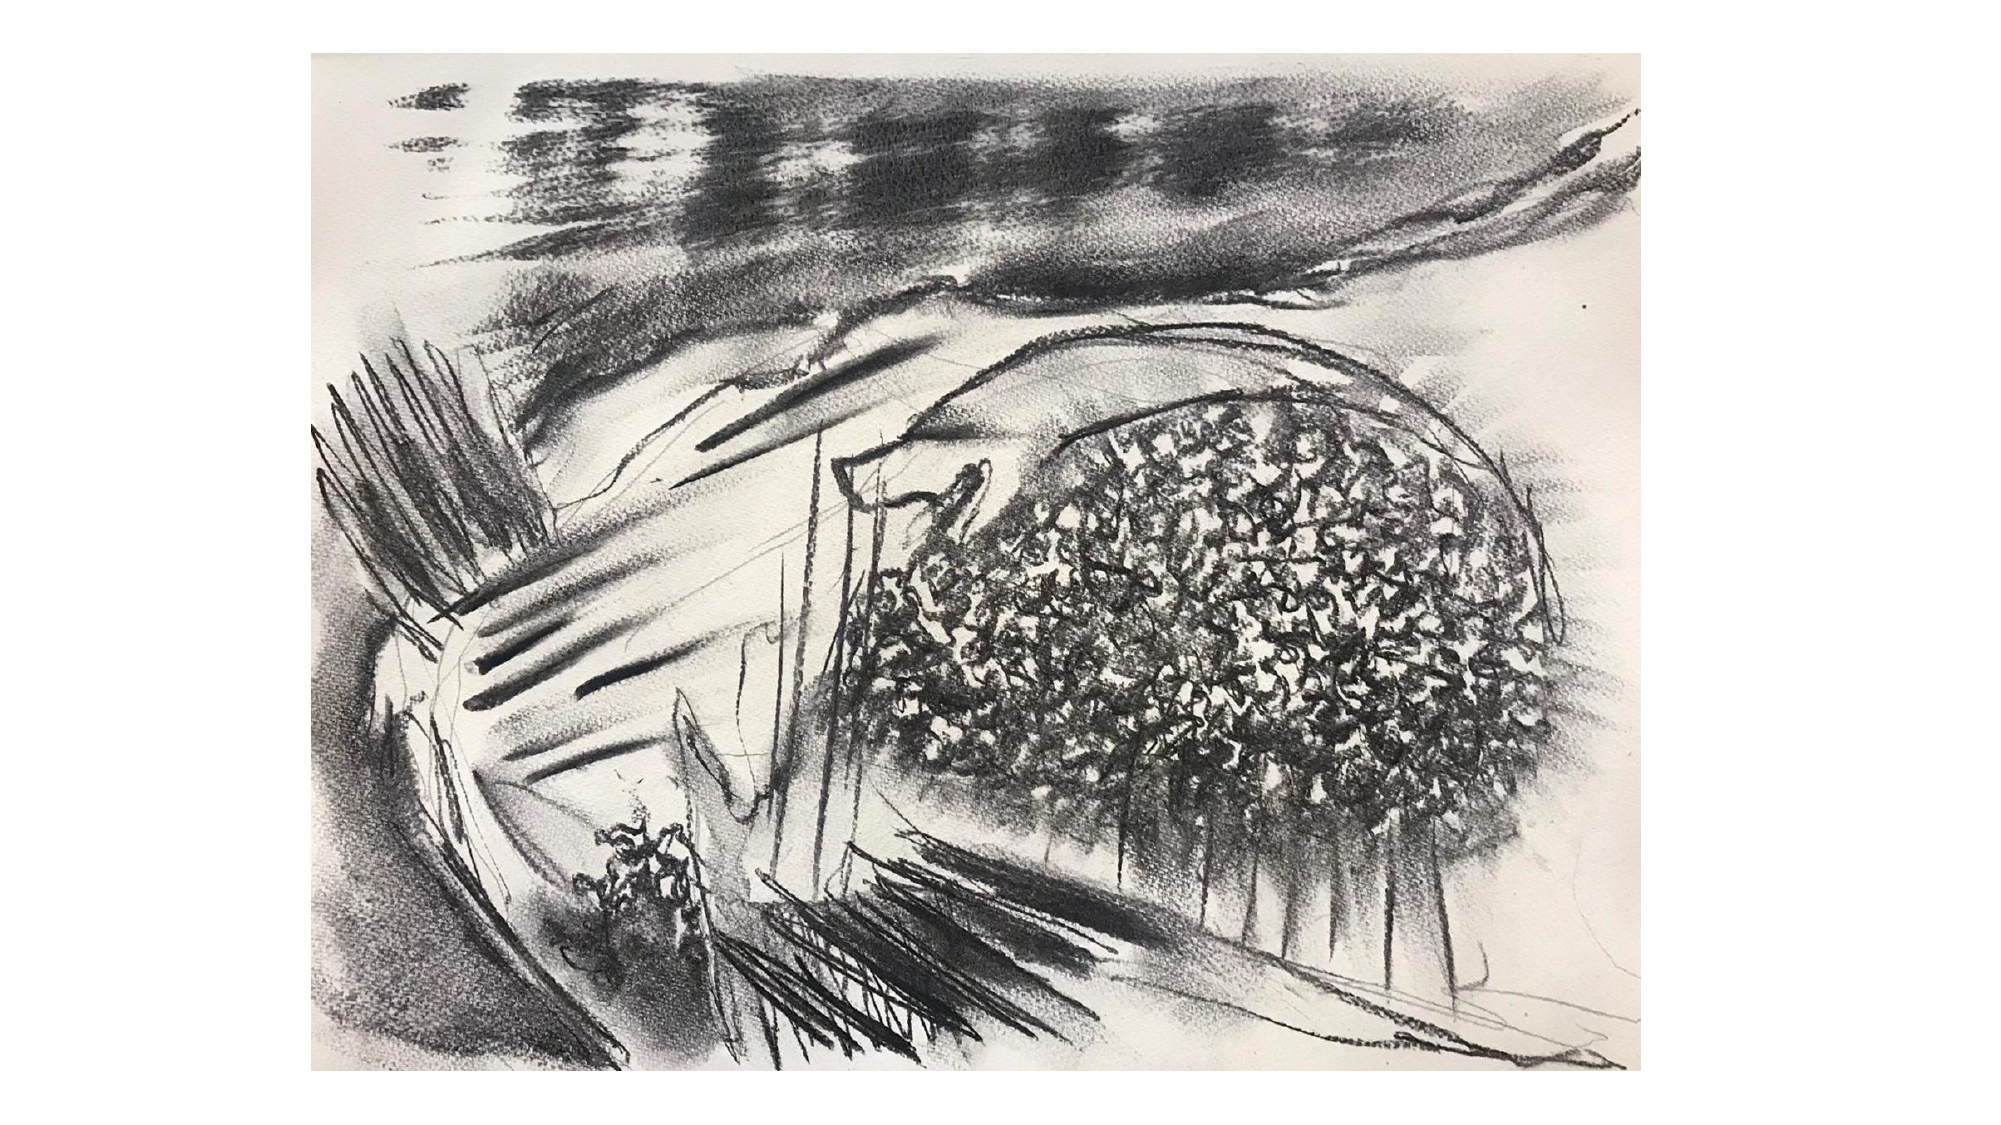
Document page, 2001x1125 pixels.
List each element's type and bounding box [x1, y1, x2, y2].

picture [310, 53, 1641, 1072]
